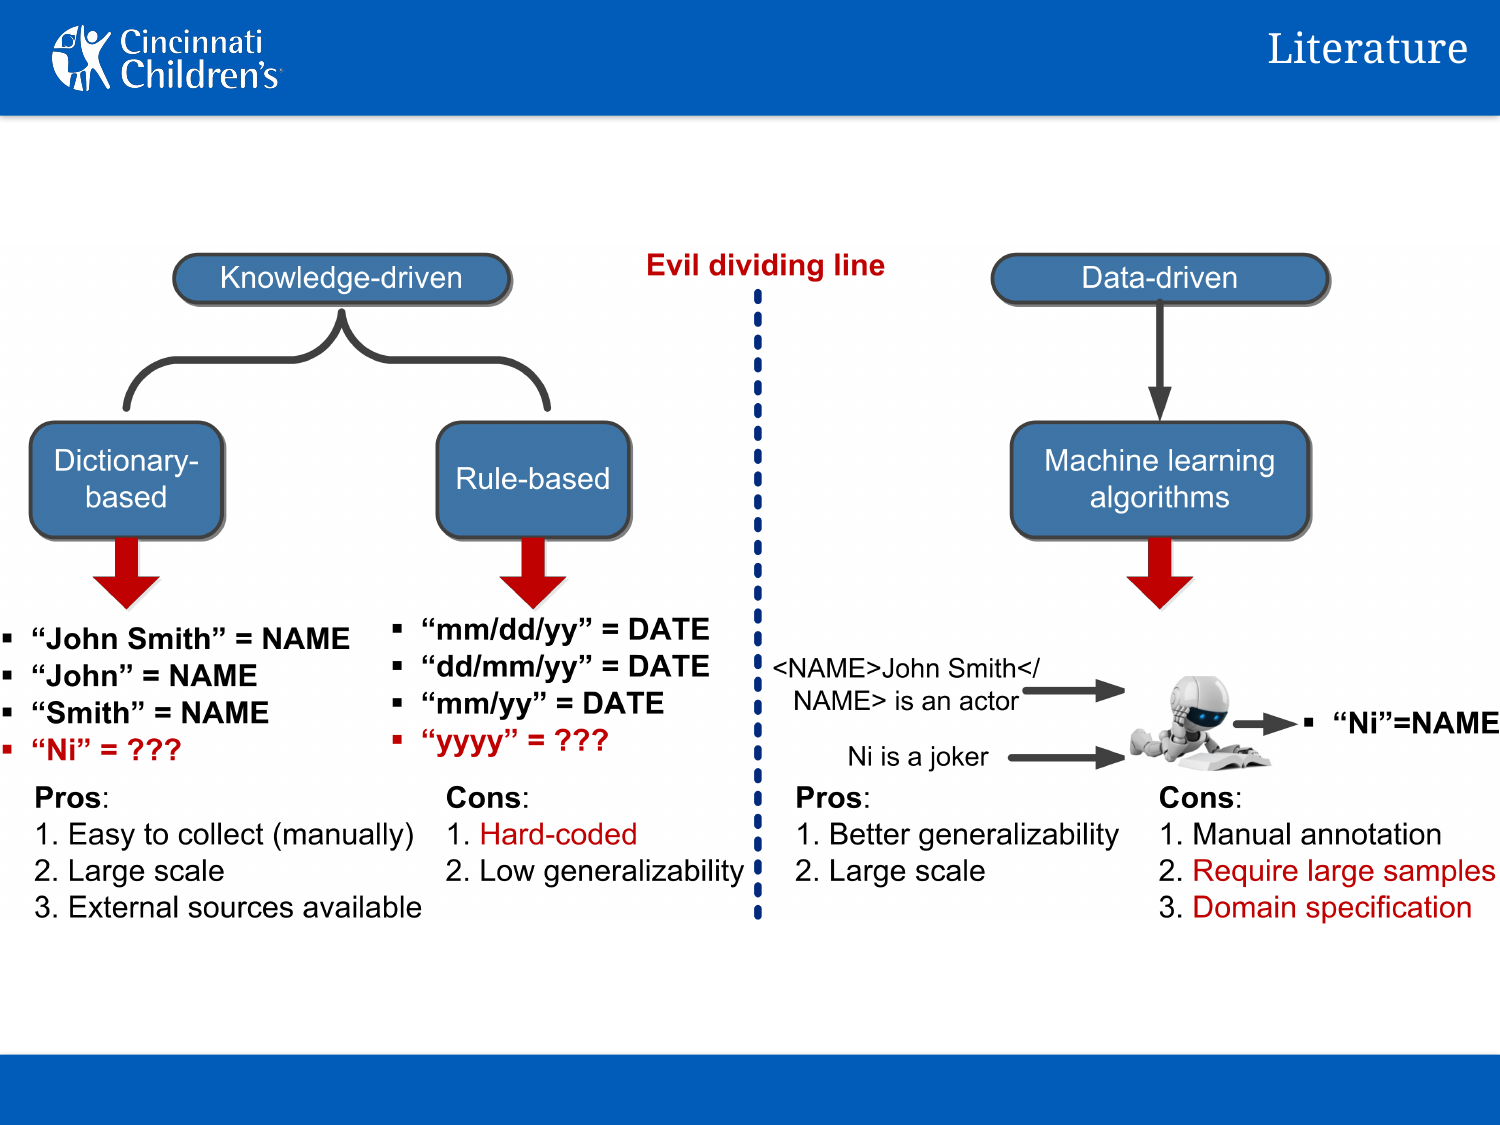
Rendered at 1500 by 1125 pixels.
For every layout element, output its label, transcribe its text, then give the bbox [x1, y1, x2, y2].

text_box Literature [1228, 24, 1484, 79]
picture [0, 243, 1500, 927]
picture [49, 25, 286, 91]
